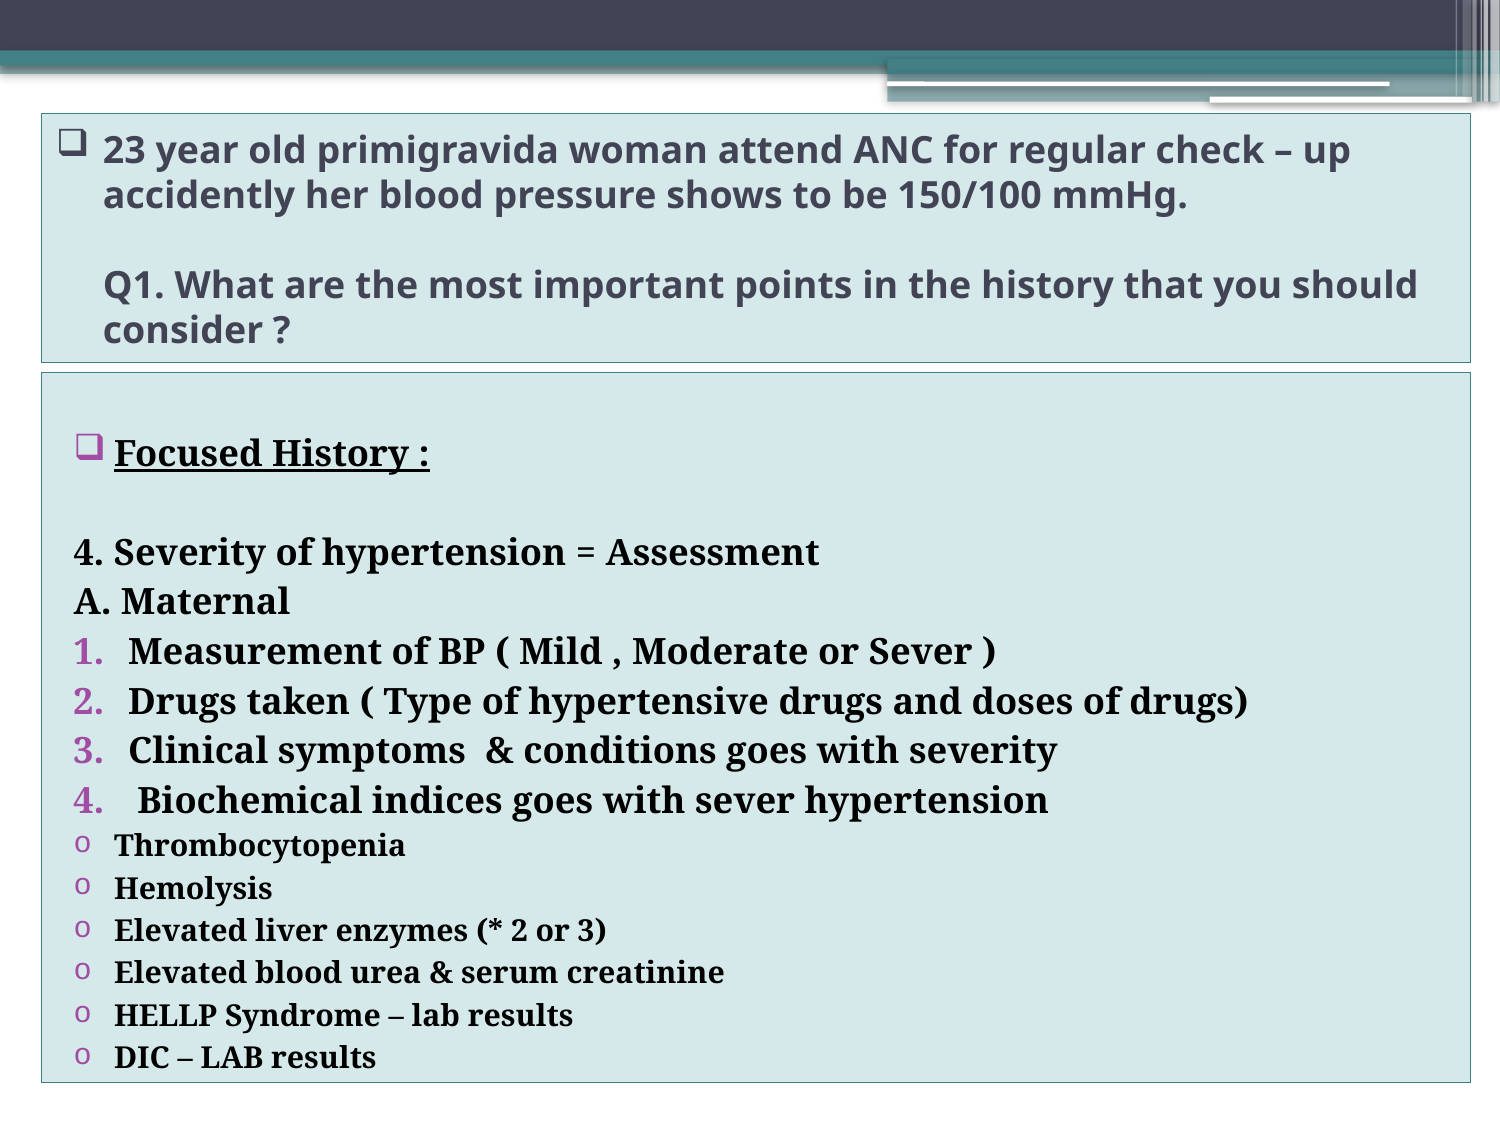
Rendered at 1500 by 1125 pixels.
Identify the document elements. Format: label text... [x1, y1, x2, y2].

list Focused History : 4. Severity of hypertension = Assessment A. Maternal Measurement of BP ( Mild , Moderate or Sever ) Drugs taken ( Type of hypertensive drugs and doses of drugs) Clinical symptoms & conditions goes with severity Biochemical indices goes with sever hypertension Thrombocytopenia Hemolysis Elevated liver enzymes (* 2 or 3) Elevated blood urea & serum creatinine HELLP Syndrome – lab results DIC – LAB results [41, 372, 1471, 1083]
title 23 year old primigravida woman attend ANC for regular check – up accidently her blood pressure shows to be 150/100 mmHg. Q1. What are the most important points in the history that you should consider ? [41, 113, 1471, 363]
